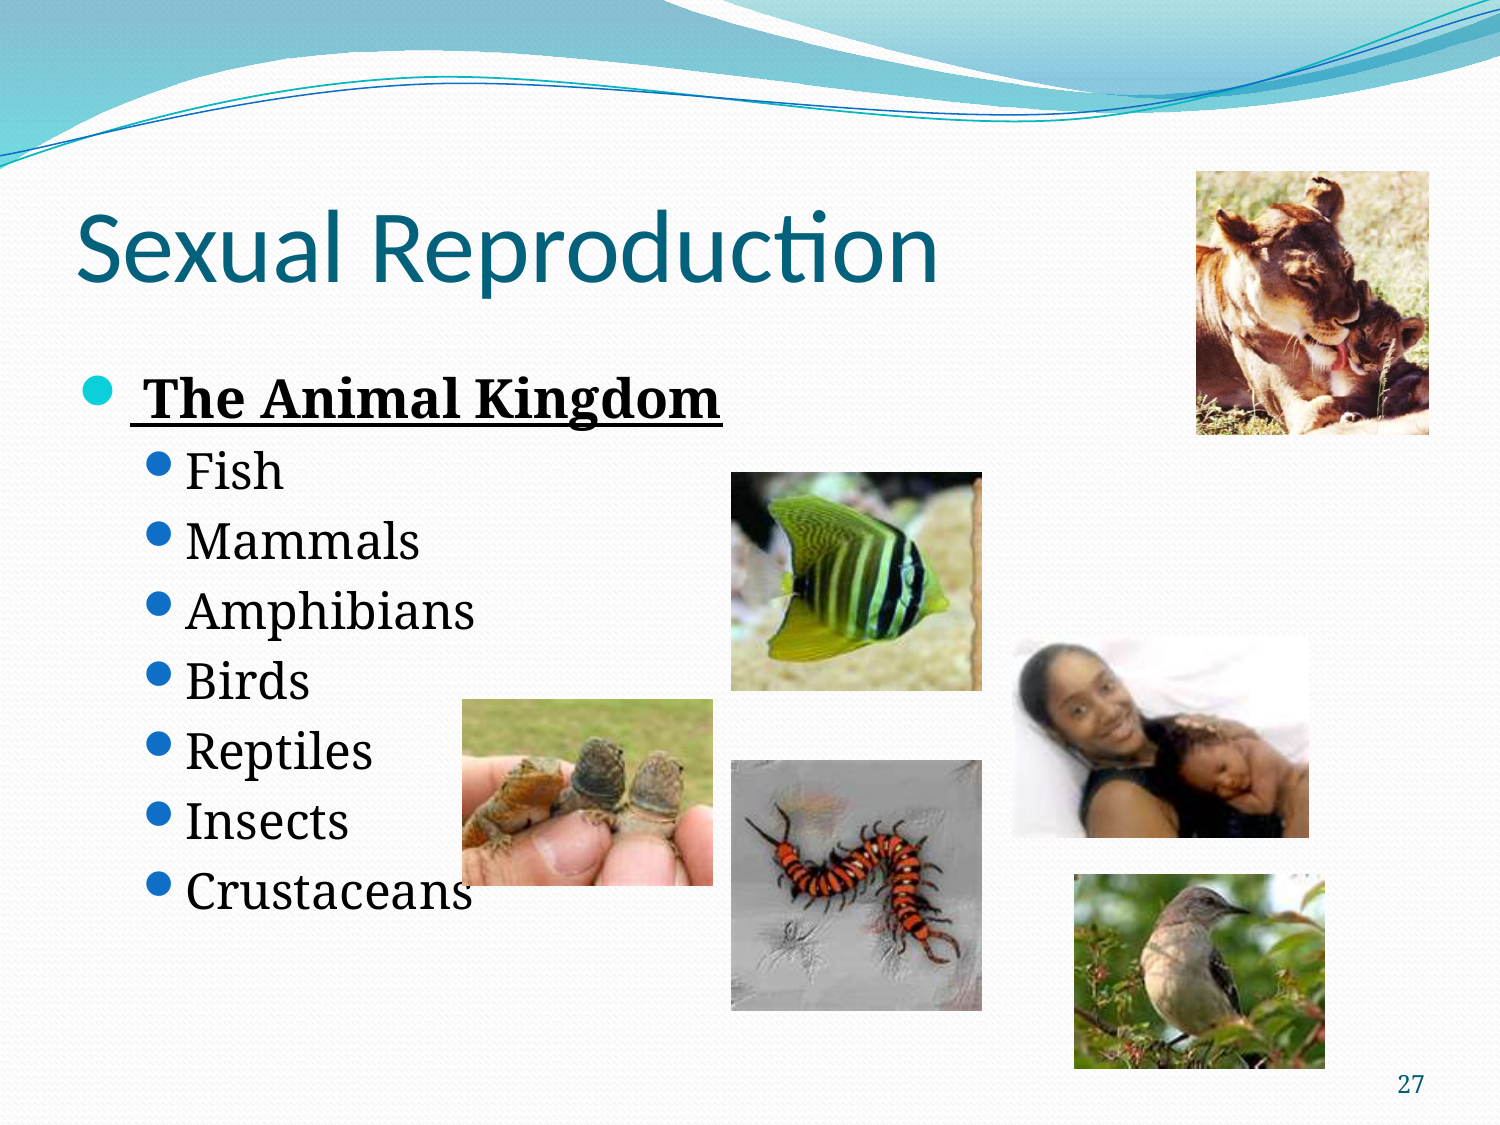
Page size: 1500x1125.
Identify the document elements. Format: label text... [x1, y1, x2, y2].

picture [462, 699, 713, 887]
picture [1012, 637, 1309, 838]
slide_number 27 [1299, 1042, 1425, 1103]
picture [731, 471, 982, 691]
picture [731, 760, 982, 1012]
picture [1074, 874, 1326, 1069]
list The Animal Kingdom Fish Mammals Amphibians Birds Reptiles Insects Crustaceans [63, 357, 1214, 1078]
picture [1196, 171, 1429, 435]
title Sexual Reproduction [75, 115, 1425, 303]
